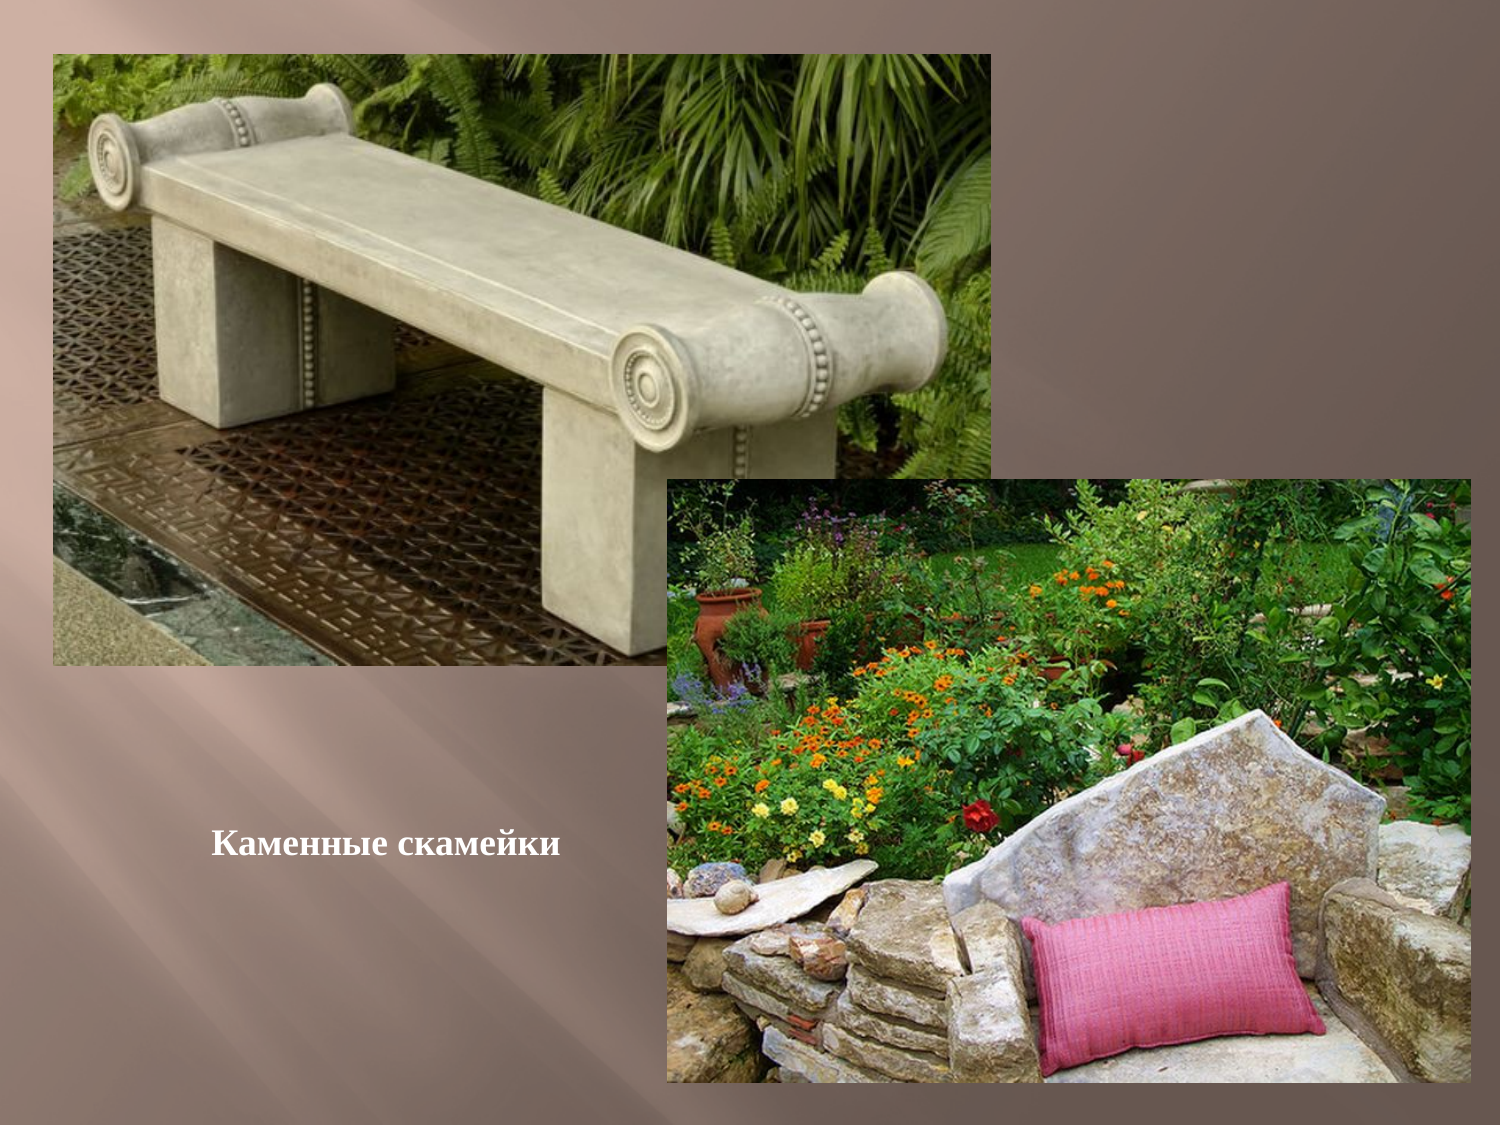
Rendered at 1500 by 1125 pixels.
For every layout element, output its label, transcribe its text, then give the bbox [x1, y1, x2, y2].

picture [52, 54, 1471, 1083]
text_box Каменные скамейки [196, 810, 576, 871]
